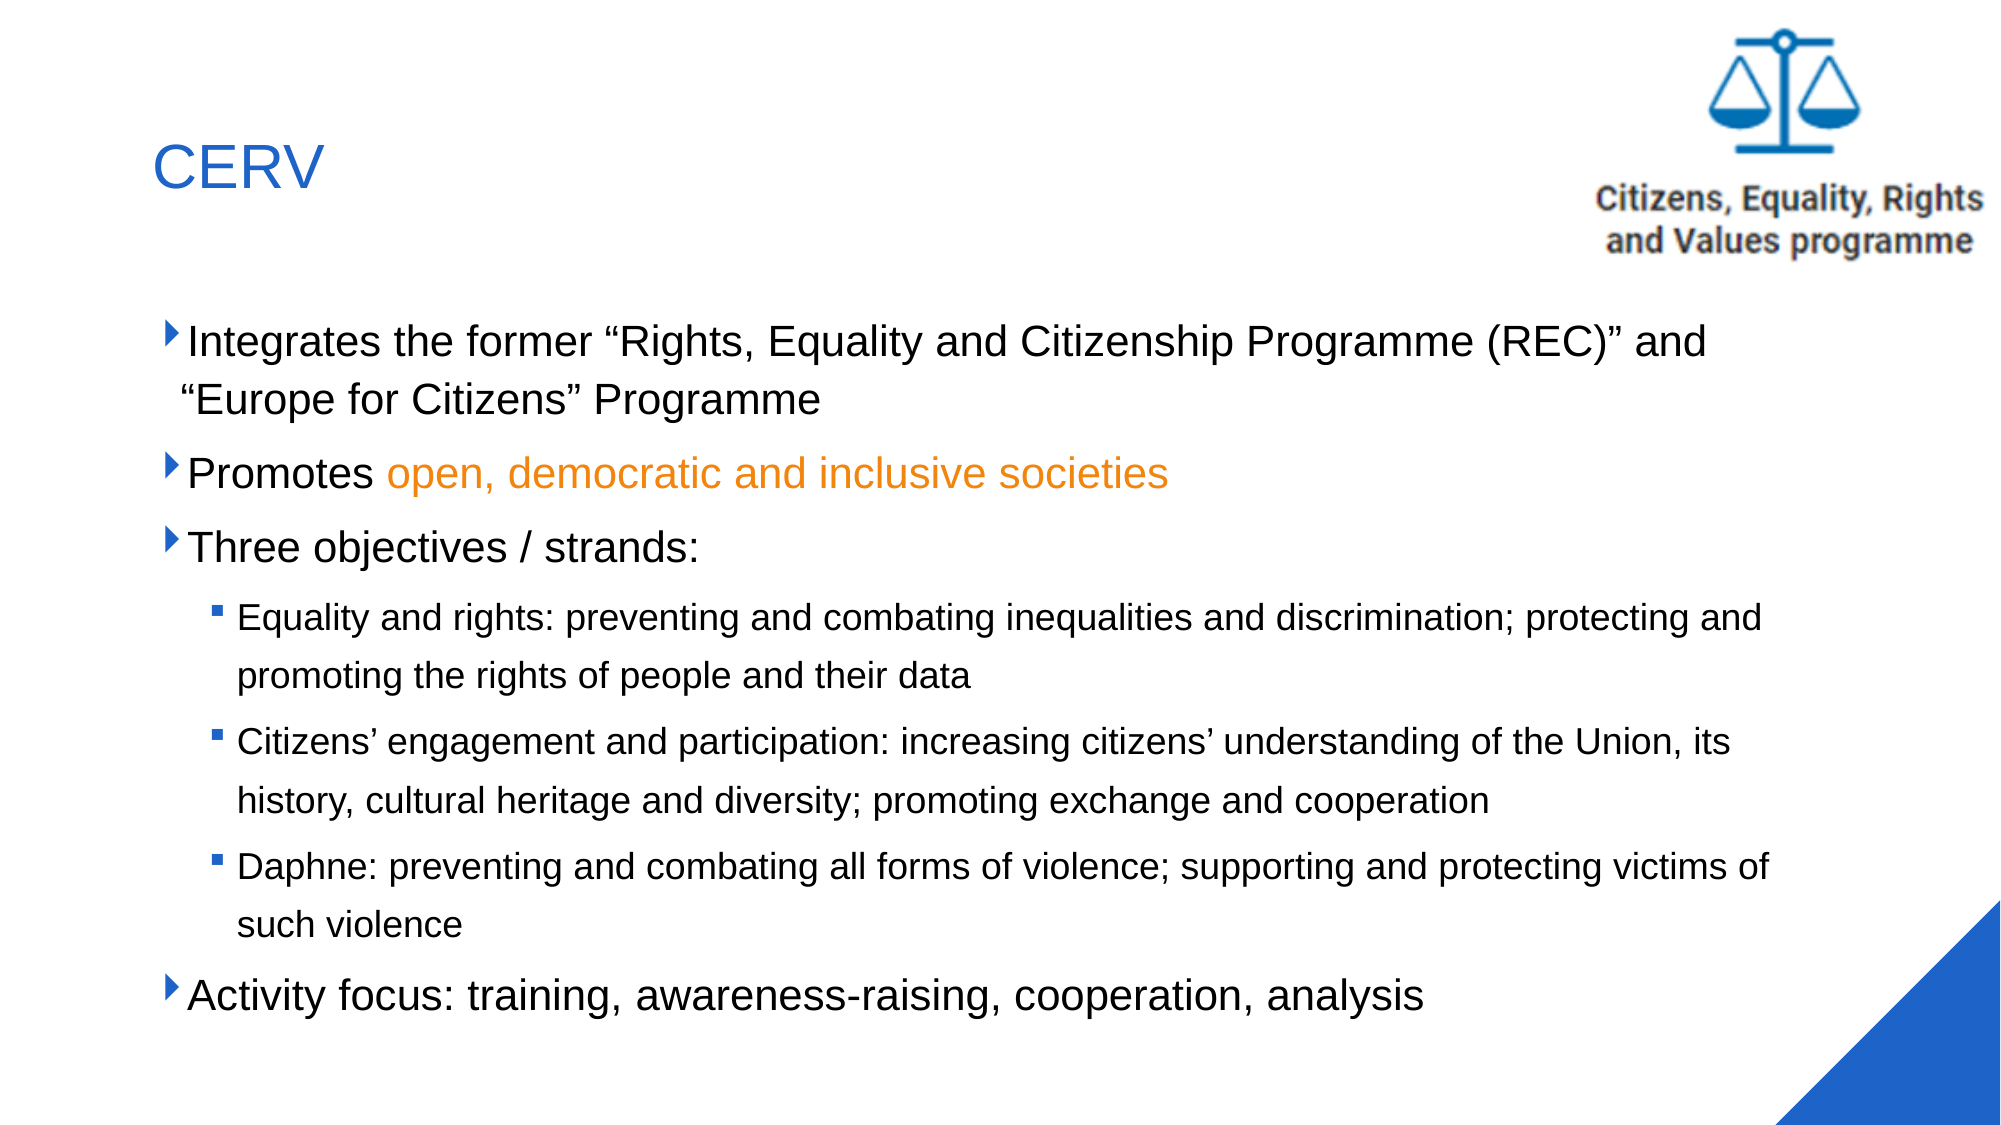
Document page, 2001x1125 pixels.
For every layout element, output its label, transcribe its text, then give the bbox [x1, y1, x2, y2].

list Integrates the former “Rights, Equality and Citizenship Programme (REC)” and “Europe for Citizens” Programme Promotes open, democratic and inclusive societies Three objectives / strands: Equality and rights: preventing and combating inequalities and discrimination; protecting and promoting the rights of people and their data Citizens’ engagement and participation: increasing citizens’ understanding of the Union, its history, cultural heritage and diversity; promoting exchange and cooperation Daphne: preventing and combating all forms of violence; supporting and protecting victims of such violence Activity focus: training, awareness-raising, cooperation, analysis [137, 299, 1863, 1050]
title CERV [137, 59, 1581, 278]
picture [1581, 6, 1991, 288]
